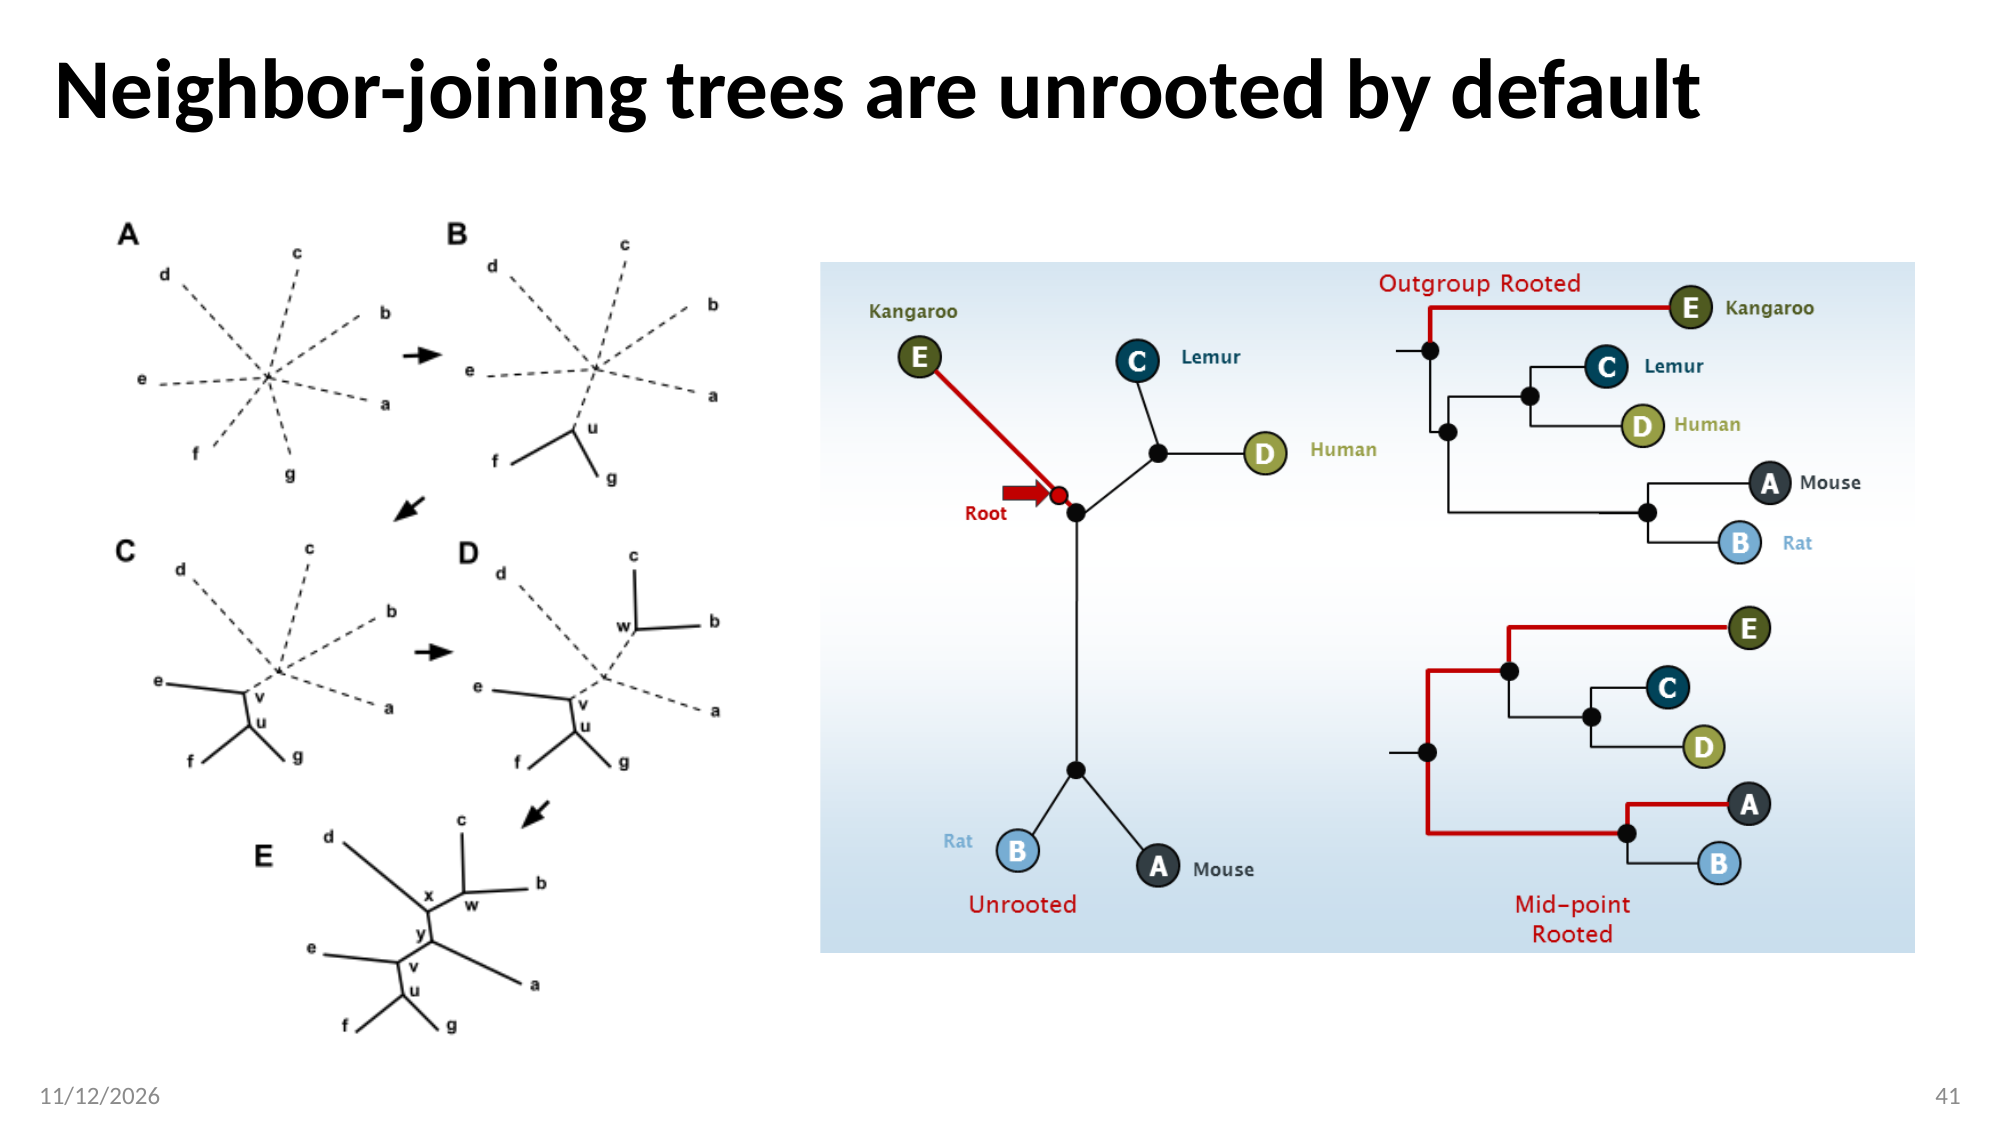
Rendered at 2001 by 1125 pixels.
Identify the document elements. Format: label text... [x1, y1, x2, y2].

title Neighbor-joining trees are unrooted by default [39, 37, 1961, 145]
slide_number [39, 1064, 490, 1125]
picture [820, 262, 1915, 953]
picture [84, 187, 790, 1085]
slide_number 41 [1510, 1064, 1961, 1125]
